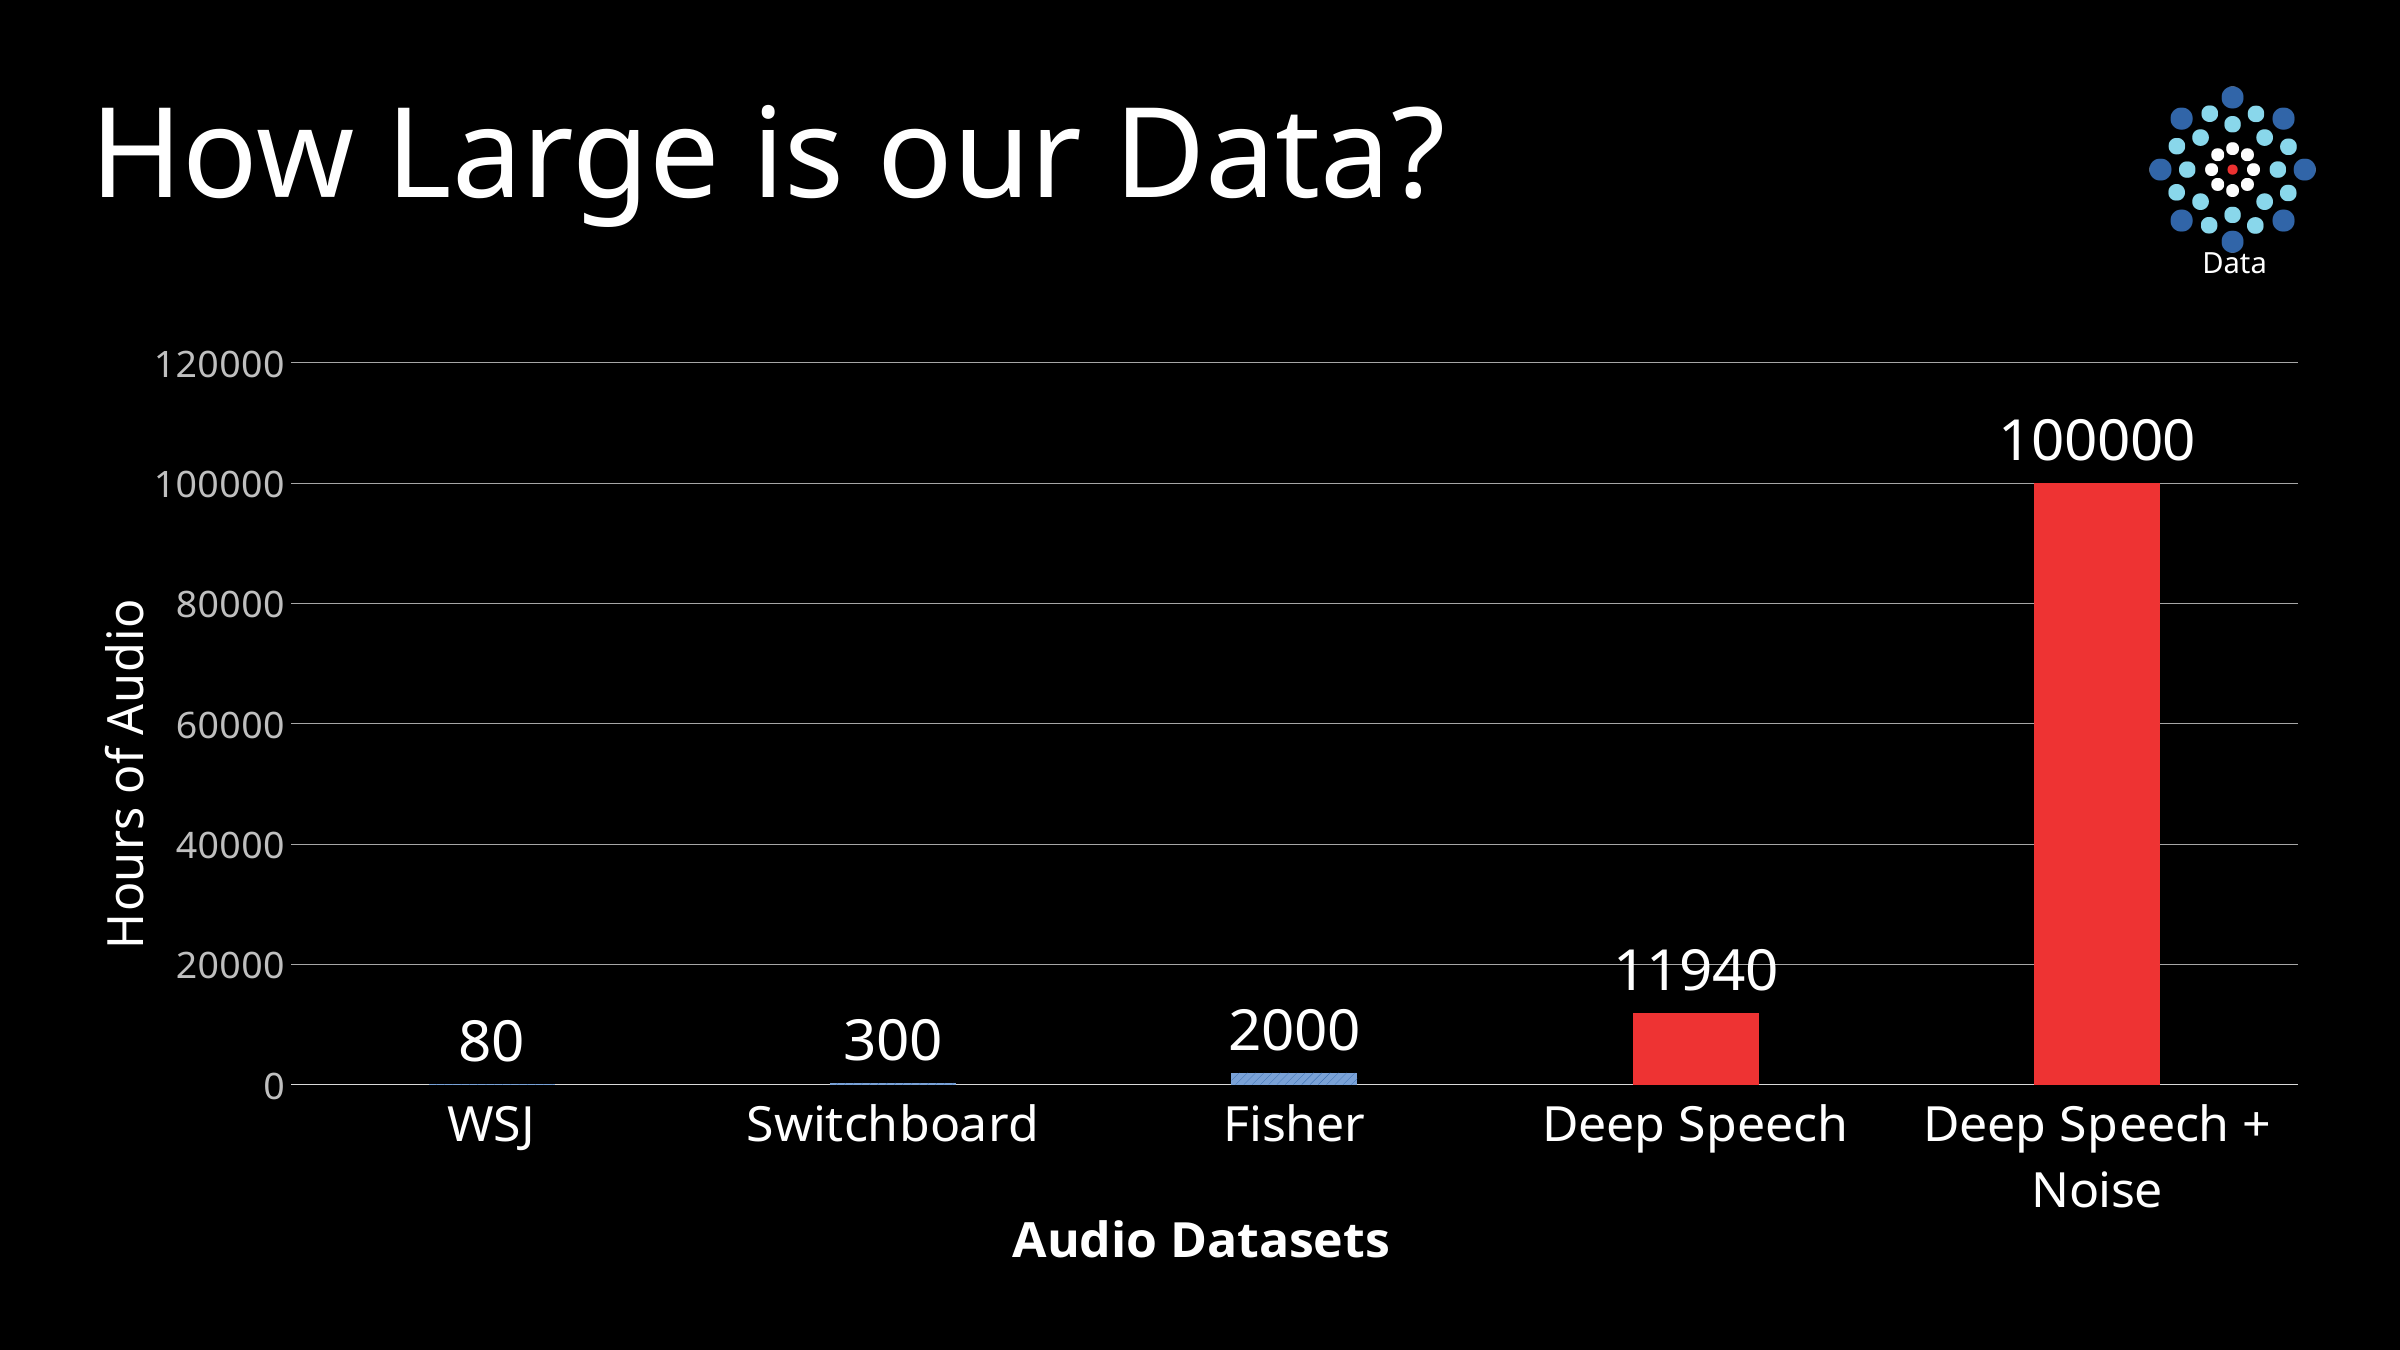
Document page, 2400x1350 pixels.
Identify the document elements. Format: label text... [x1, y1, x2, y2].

text_box Data [2187, 263, 2286, 284]
chart [74, 284, 2325, 1286]
title How Large is our Data? [75, 75, 2325, 255]
picture [2140, 77, 2325, 263]
